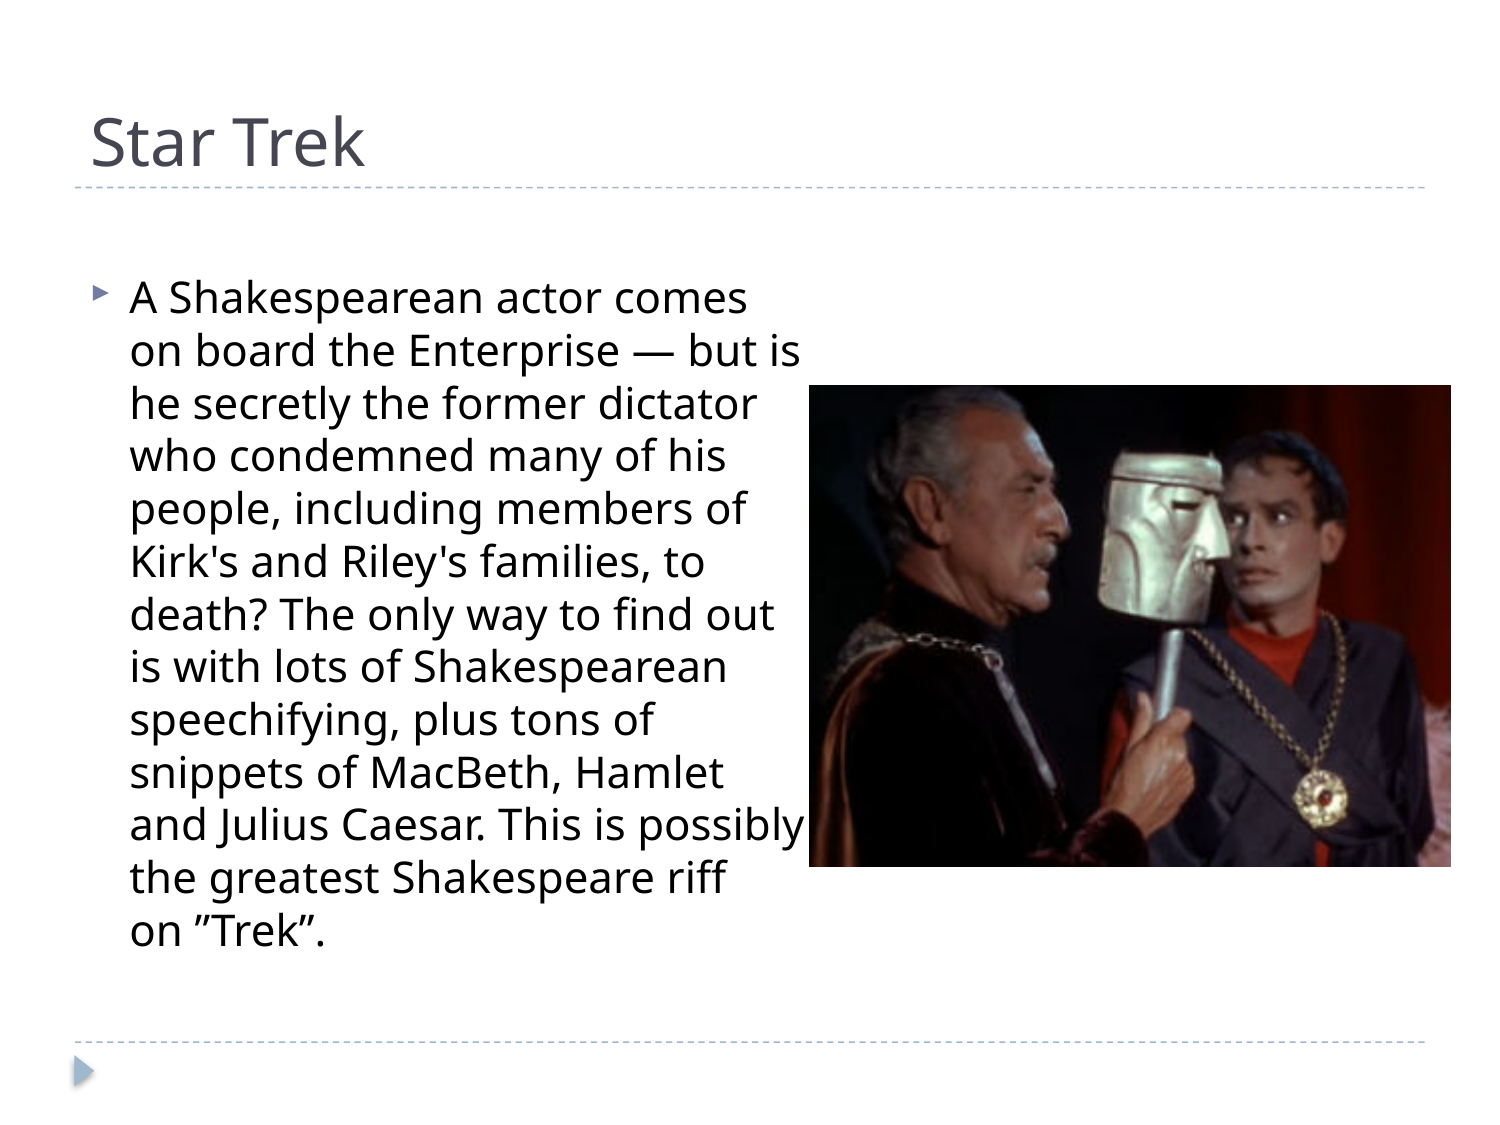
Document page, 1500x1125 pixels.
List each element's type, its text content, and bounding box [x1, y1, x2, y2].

title Star Trek [74, 24, 1426, 188]
picture [808, 385, 1451, 867]
list A Shakespearean actor comes on board the Enterprise — but is he secretly the former dictator who condemned many of his people, including members of Kirk's and Riley's families, to death? The only way to find out is with lots of Shakespearean speechifying, plus tons of snippets of MacBeth, Hamlet and Julius Caesar. This is possibly the greatest Shakespeare riff on ”Trek”. [74, 262, 822, 1006]
